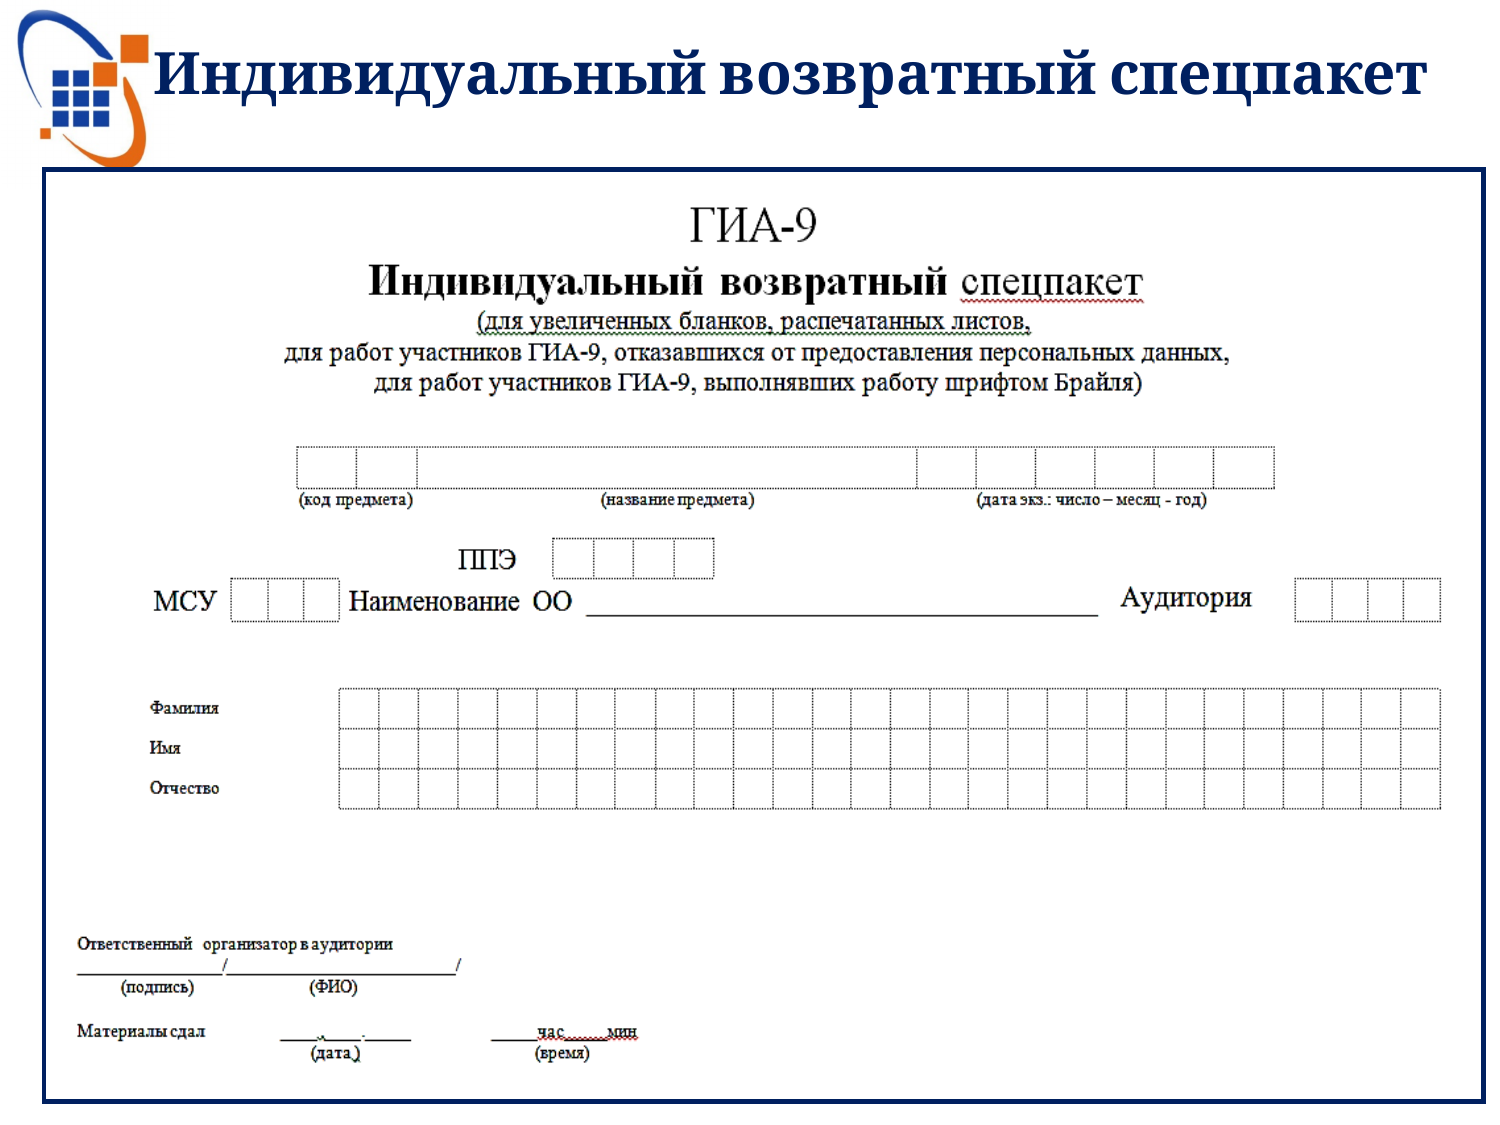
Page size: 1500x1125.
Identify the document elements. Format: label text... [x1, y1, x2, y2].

picture [17, 16, 159, 173]
text_box Индивидуальный возвратный спецпакет [82, 12, 1500, 136]
picture [45, 171, 1482, 1100]
